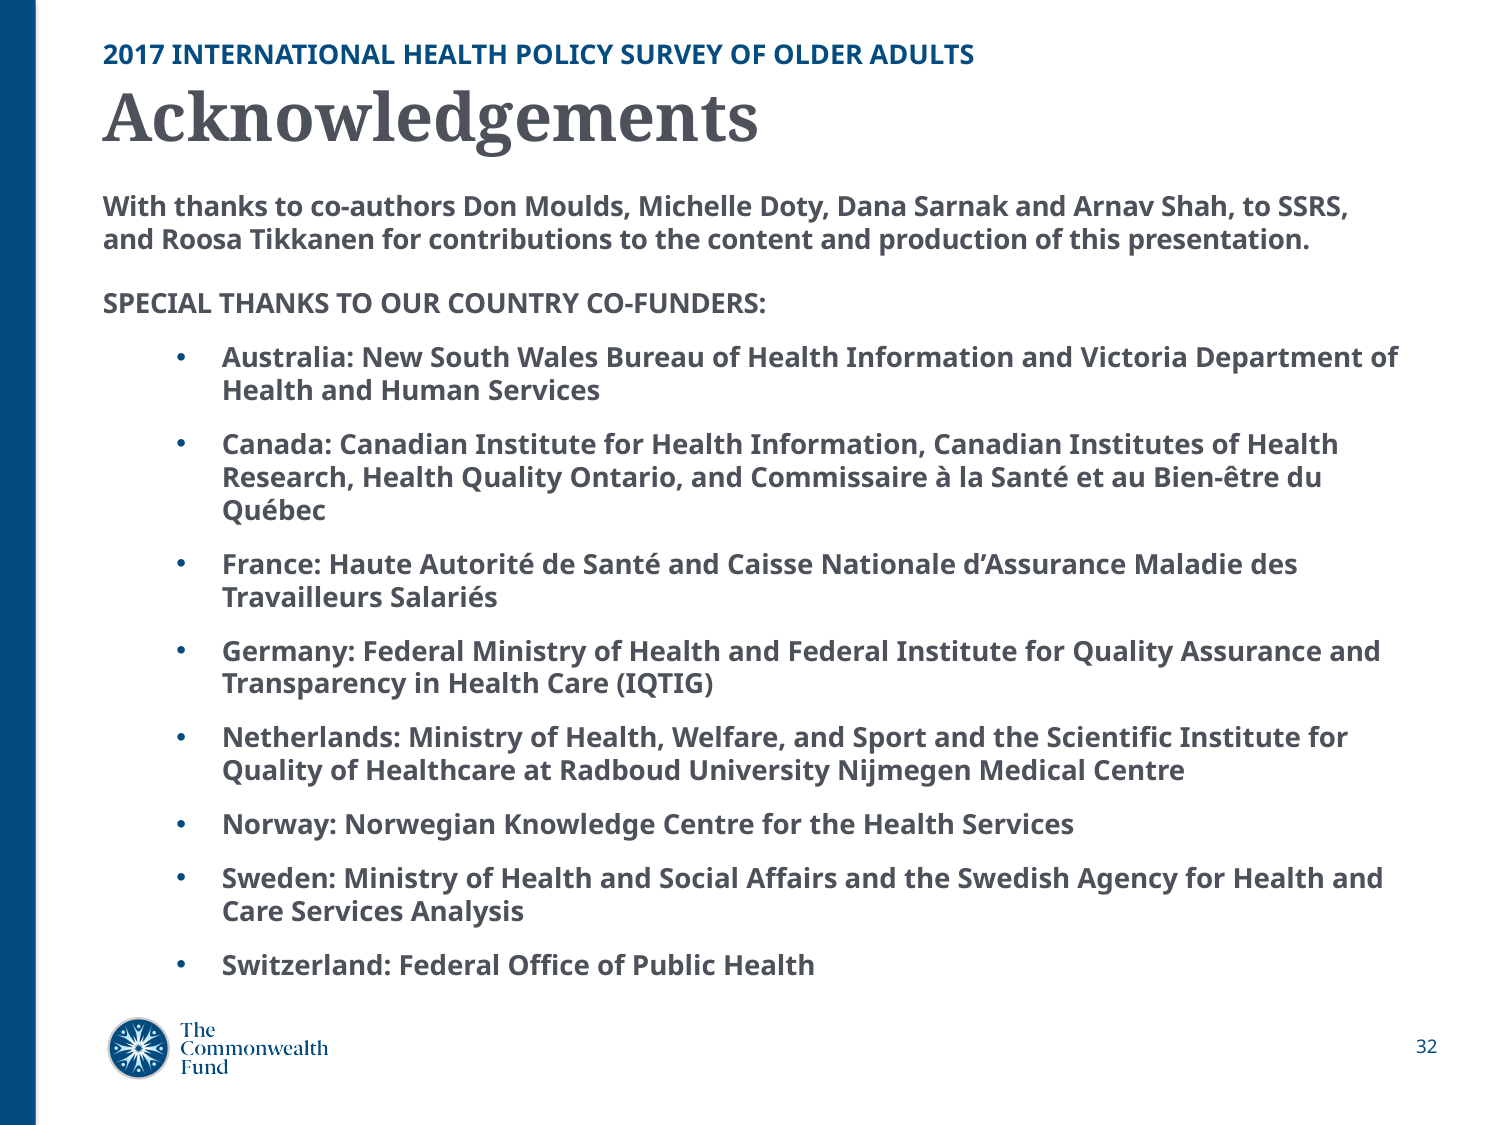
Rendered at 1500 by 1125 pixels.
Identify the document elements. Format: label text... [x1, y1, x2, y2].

picture [85, 998, 354, 1123]
subtitle 2017 INTERNATIONAL HEALTH POLICY SURVEY OF OLDER ADULTS [102, 29, 1402, 70]
title Acknowledgements [102, 84, 1402, 189]
list With thanks to co-authors Don Moulds, Michelle Doty, Dana Sarnak and Arnav Shah, to SSRS, and Roosa Tikkanen for contributions to the content and production of this presentation. SPECIAL THANKS TO OUR COUNTRY CO-FUNDERS: Australia: New South Wales Bureau of Health Information and Victoria Department of Health and Human Services Canada: Canadian Institute for Health Information, Canadian Institutes of Health Research, Health Quality Ontario, and Commissaire à la Santé et au Bien-être du Québec France: Haute Autorité de Santé and Caisse Nationale d’Assurance Maladie des Travailleurs Salariés Germany: Federal Ministry of Health and Federal Institute for Quality Assurance and Transparency in Health Care (IQTIG) Netherlands: Ministry of Health, Welfare, and Sport and the Scientific Institute for Quality of Healthcare at Radboud University Nijmegen Medical Centre Norway: Norwegian Knowledge Centre for the Health Services Sweden: Ministry of Health and Social Affairs and the Swedish Agency for Health and Care Services Analysis Switzerland: Federal Office of Public Health [102, 189, 1402, 991]
